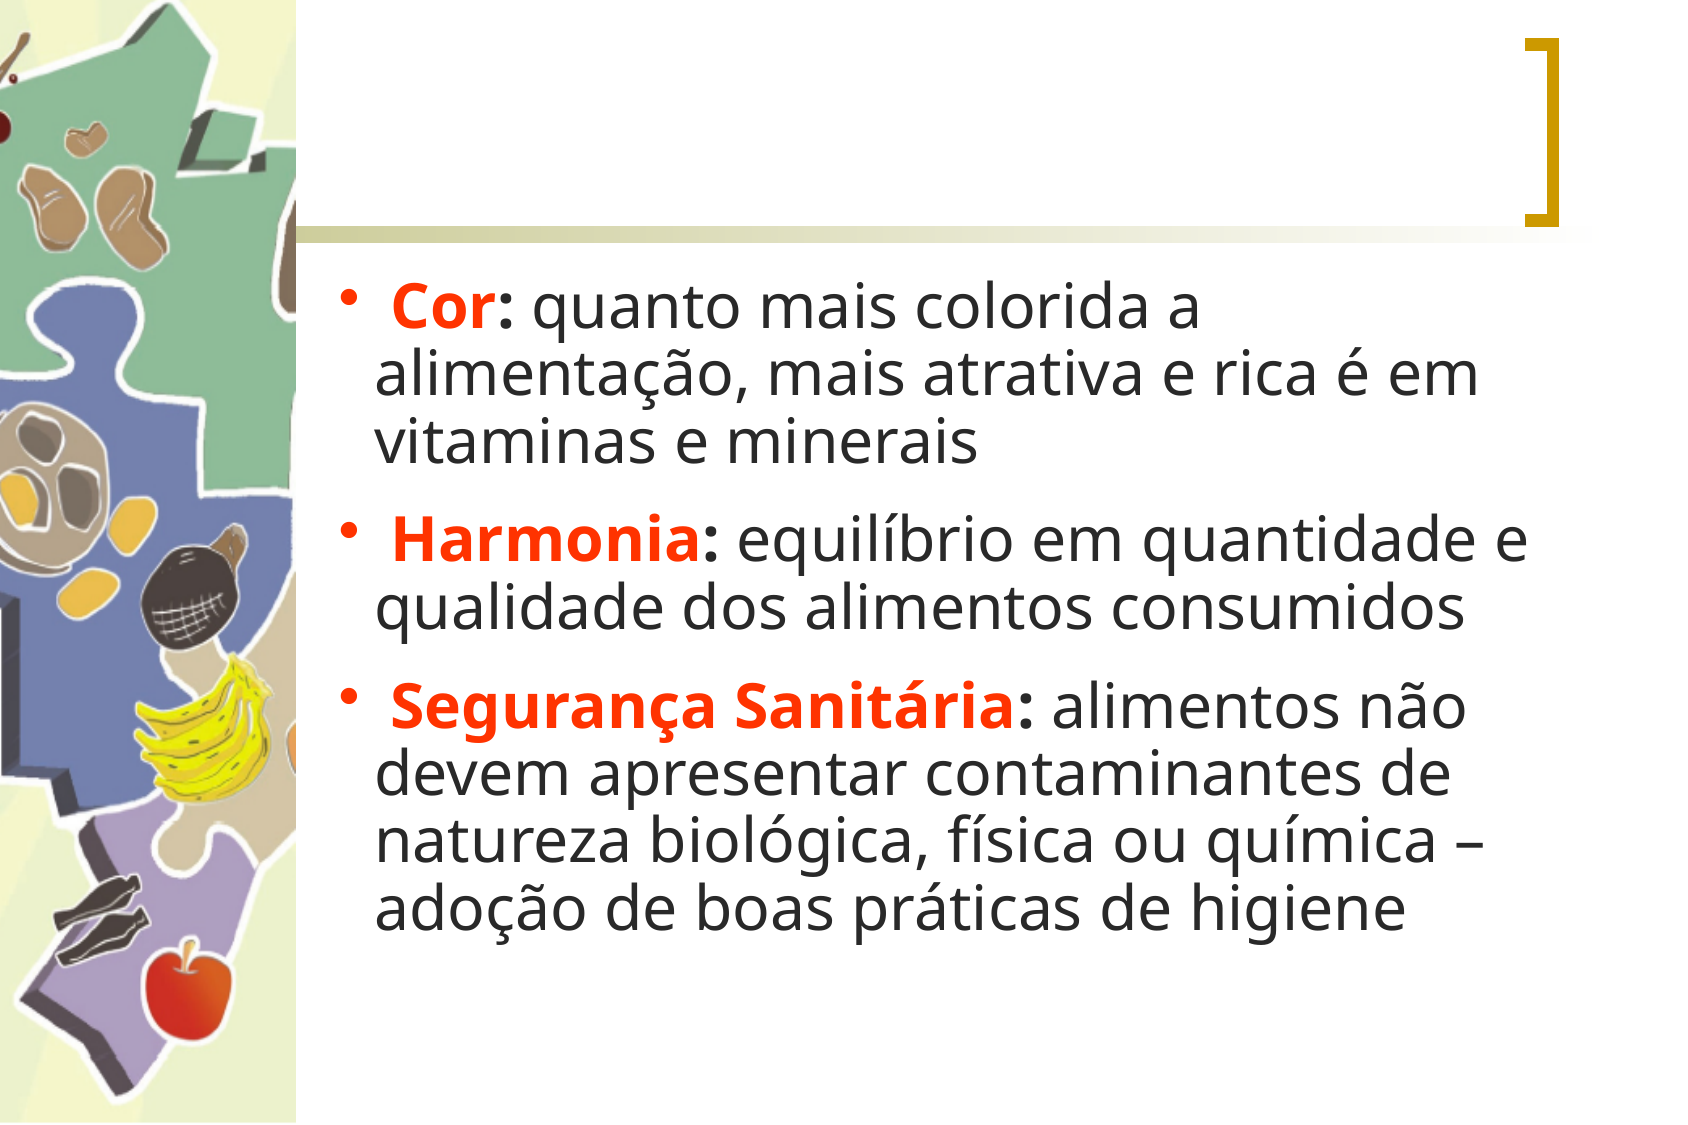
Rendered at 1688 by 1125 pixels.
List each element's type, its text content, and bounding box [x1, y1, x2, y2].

text_box Cor: quanto mais colorida a alimentação, mais atrativa e rica é em vitaminas e minerais Harmonia: equilíbrio em quantidade e qualidade dos alimentos consumidos Segurança Sanitária: alimentos não devem apresentar contaminantes de natureza biológica, física ou química – adoção de boas práticas de higiene [323, 267, 1603, 1125]
picture [0, 0, 296, 1125]
